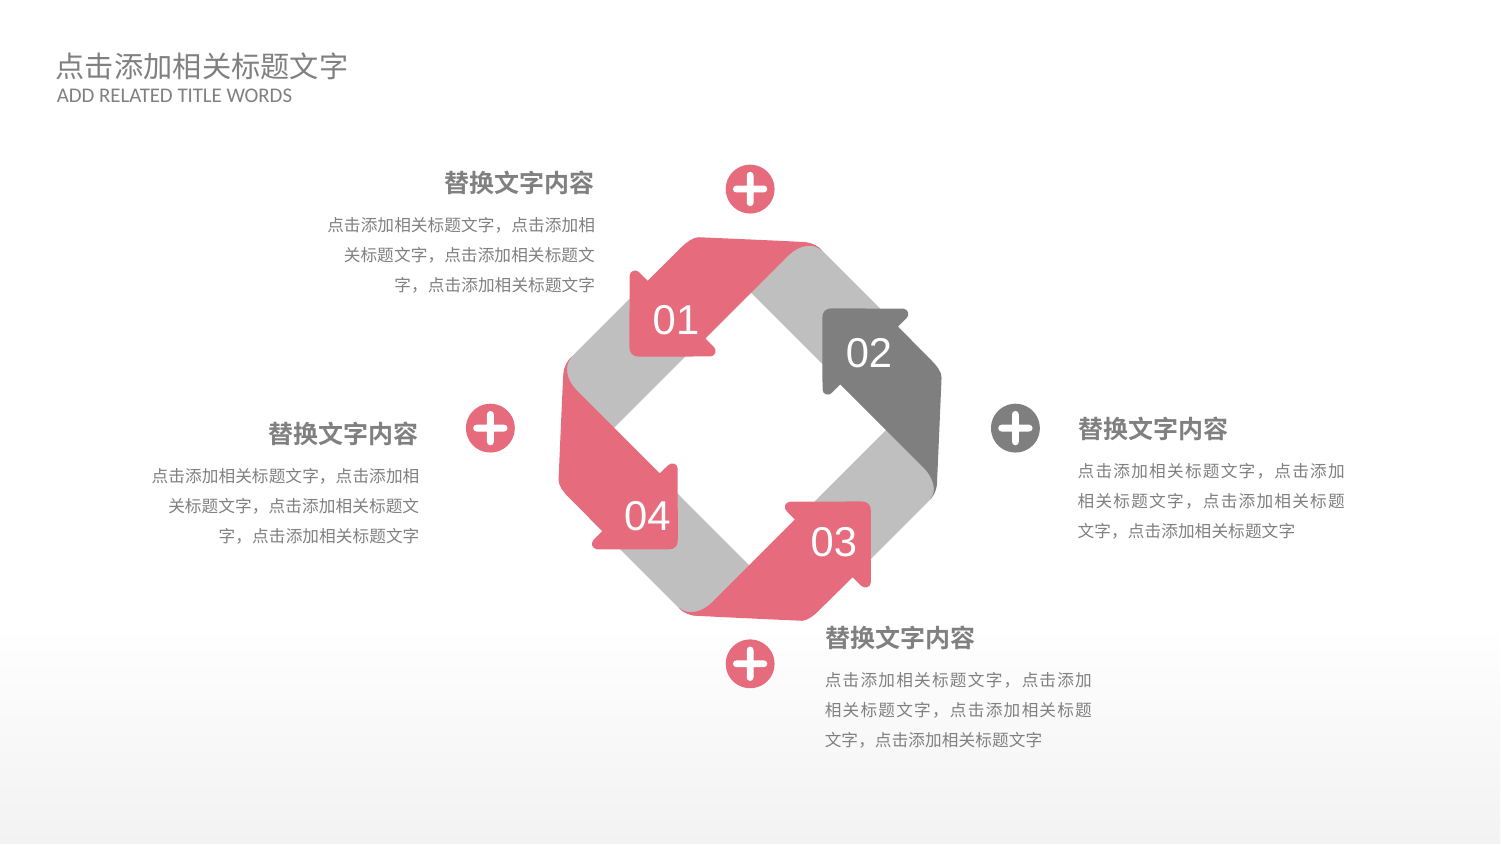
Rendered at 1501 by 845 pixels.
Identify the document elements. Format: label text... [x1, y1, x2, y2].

text_box 替换文字内容 [1067, 407, 1240, 449]
text_box 点击添加相关标题文字，点击添加相关标题文字，点击添加相关标题文字，点击添加相关标题文字 [129, 450, 431, 552]
text_box 点击添加相关标题文字，点击添加相关标题文字，点击添加相关标题文字，点击添加相关标题文字 [1067, 445, 1356, 546]
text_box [465, 403, 503, 453]
text_box 替换文字内容 [433, 162, 606, 203]
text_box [503, 181, 998, 677]
text_box 替换文字内容 [258, 413, 430, 454]
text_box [725, 677, 775, 689]
text_box 点击添加相关标题文字，点击添加相关标题文字，点击添加相关标题文字，点击添加相关标题文字 [304, 199, 503, 300]
text_box 点击添加相关标题文字，点击添加相关标题文字，点击添加相关标题文字，点击添加相关标题文字 [814, 654, 1103, 756]
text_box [998, 403, 1040, 453]
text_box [725, 164, 775, 181]
